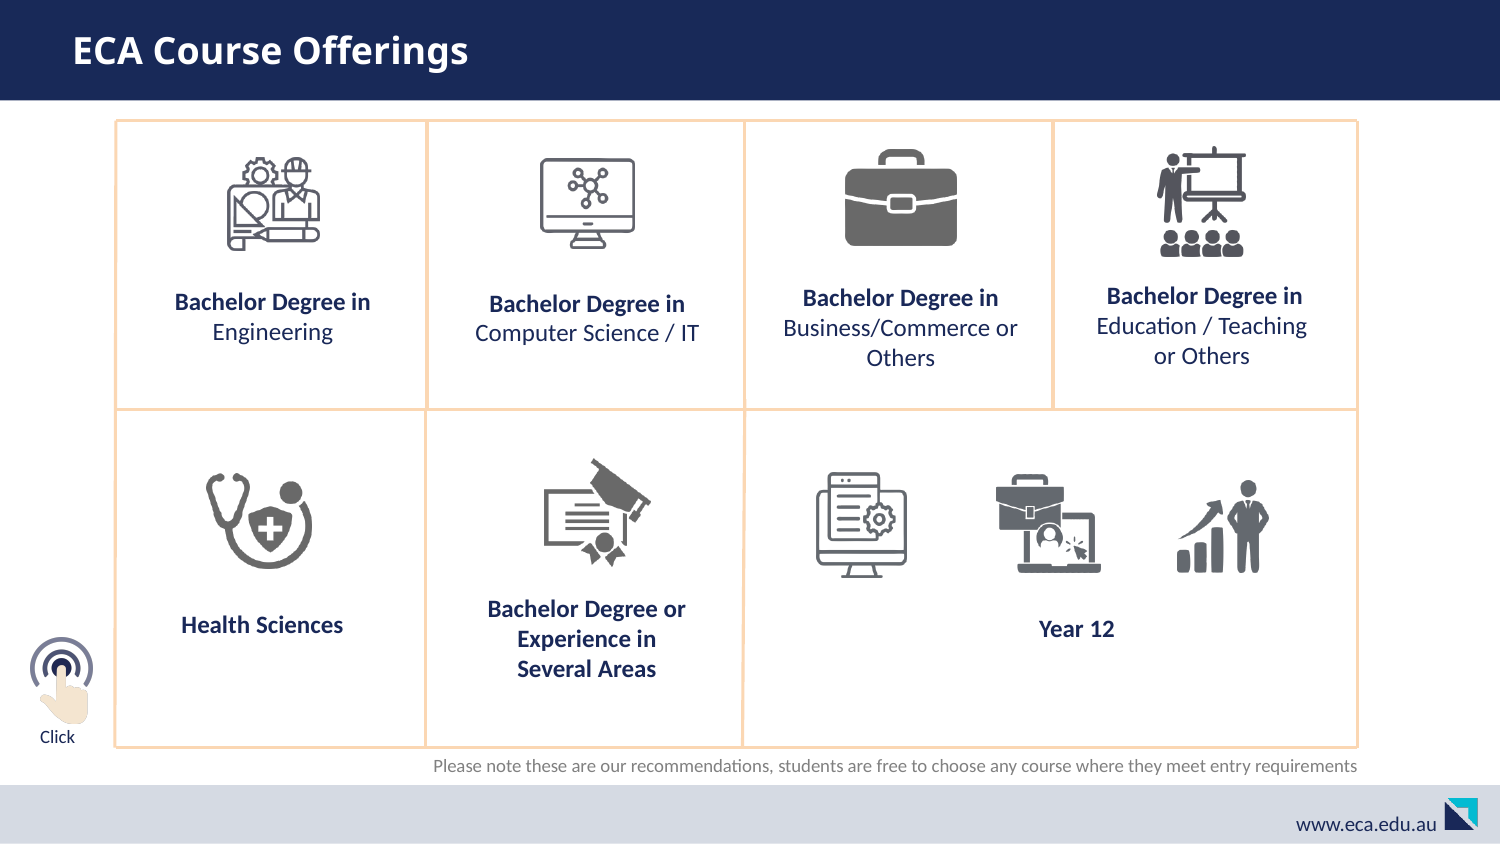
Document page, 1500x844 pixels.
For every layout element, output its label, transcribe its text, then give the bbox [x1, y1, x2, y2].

text_box Click [25, 717, 114, 755]
picture [1444, 798, 1478, 830]
picture [30, 637, 93, 724]
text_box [122, 126, 418, 402]
title ECA Course Offerings [57, 25, 1459, 85]
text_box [751, 417, 1353, 742]
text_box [1059, 126, 1353, 400]
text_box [434, 132, 733, 402]
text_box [756, 126, 1046, 401]
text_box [114, 120, 1358, 748]
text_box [126, 417, 420, 735]
text_box Please note these are our recommendations, students are free to choose any course where they meet entry requirements [377, 746, 1372, 784]
text_box [0, 0, 1500, 102]
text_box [439, 412, 733, 736]
